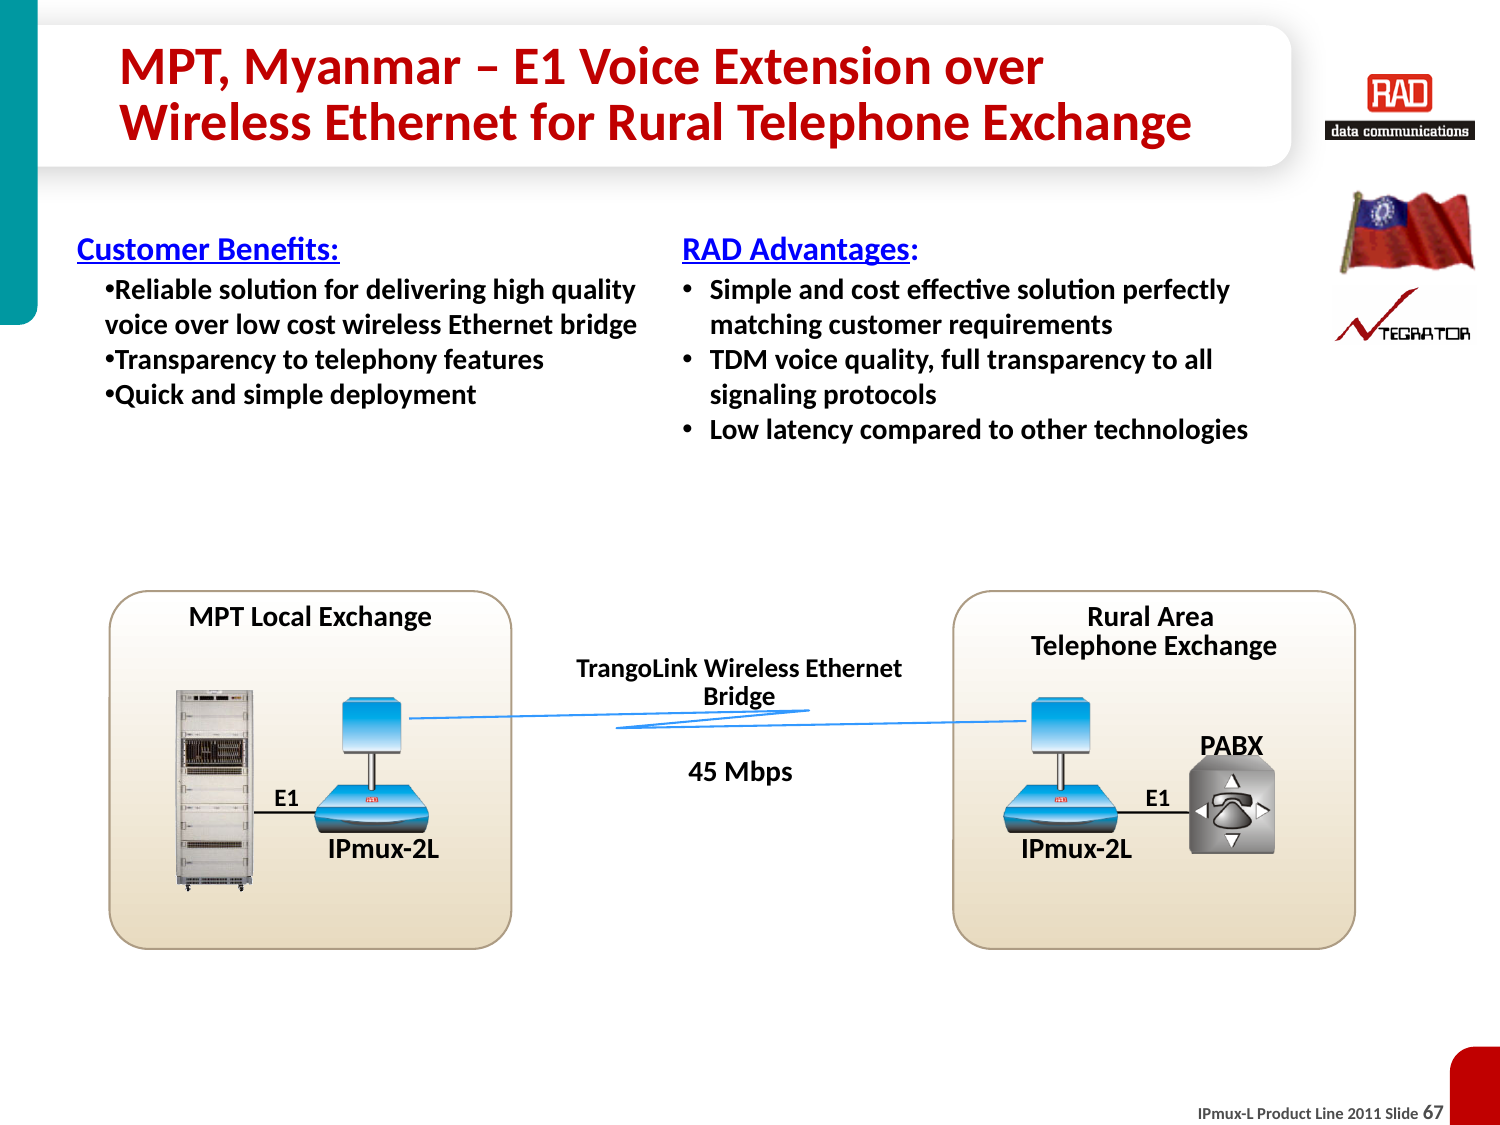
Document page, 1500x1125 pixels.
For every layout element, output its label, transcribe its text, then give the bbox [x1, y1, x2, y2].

picture [1331, 285, 1477, 345]
text_box TrangoLink Wireless Ethernet Bridge [561, 648, 918, 719]
text_box [432, 709, 997, 729]
text_box Customer Benefits: Reliable solution for delivering high quality voice over low cost wireless Ethernet bridge Transparency to telephony features Quick and simple deployment [62, 219, 660, 400]
picture [1188, 755, 1275, 854]
text_box MPT Local Exchange [172, 595, 449, 640]
text_box [109, 591, 512, 949]
text_box E1 [266, 779, 308, 820]
text_box E1 [1127, 779, 1183, 820]
text_box PABX [1185, 723, 1279, 764]
text_box Rural Area Telephone Exchange [1012, 594, 1296, 670]
text_box [953, 591, 1356, 949]
picture [168, 686, 262, 896]
picture [1337, 182, 1489, 277]
picture [1002, 697, 1118, 833]
text_box IPmux-2L [304, 827, 463, 873]
picture [1325, 74, 1475, 140]
title MPT, Myanmar – E1 Voice Extension over Wireless Ethernet for Rural Telephone Exchange [104, 43, 1215, 149]
picture [314, 697, 429, 811]
text_box 45 Mbps [671, 750, 810, 796]
picture [314, 814, 429, 833]
text_box RAD Advantages: Simple and cost effective solution perfectly matching customer requirements TDM voice quality, full transparency to all signaling protocols Low latency compared to other technologies [667, 219, 1308, 424]
text_box IPmux-2L [993, 827, 1160, 873]
